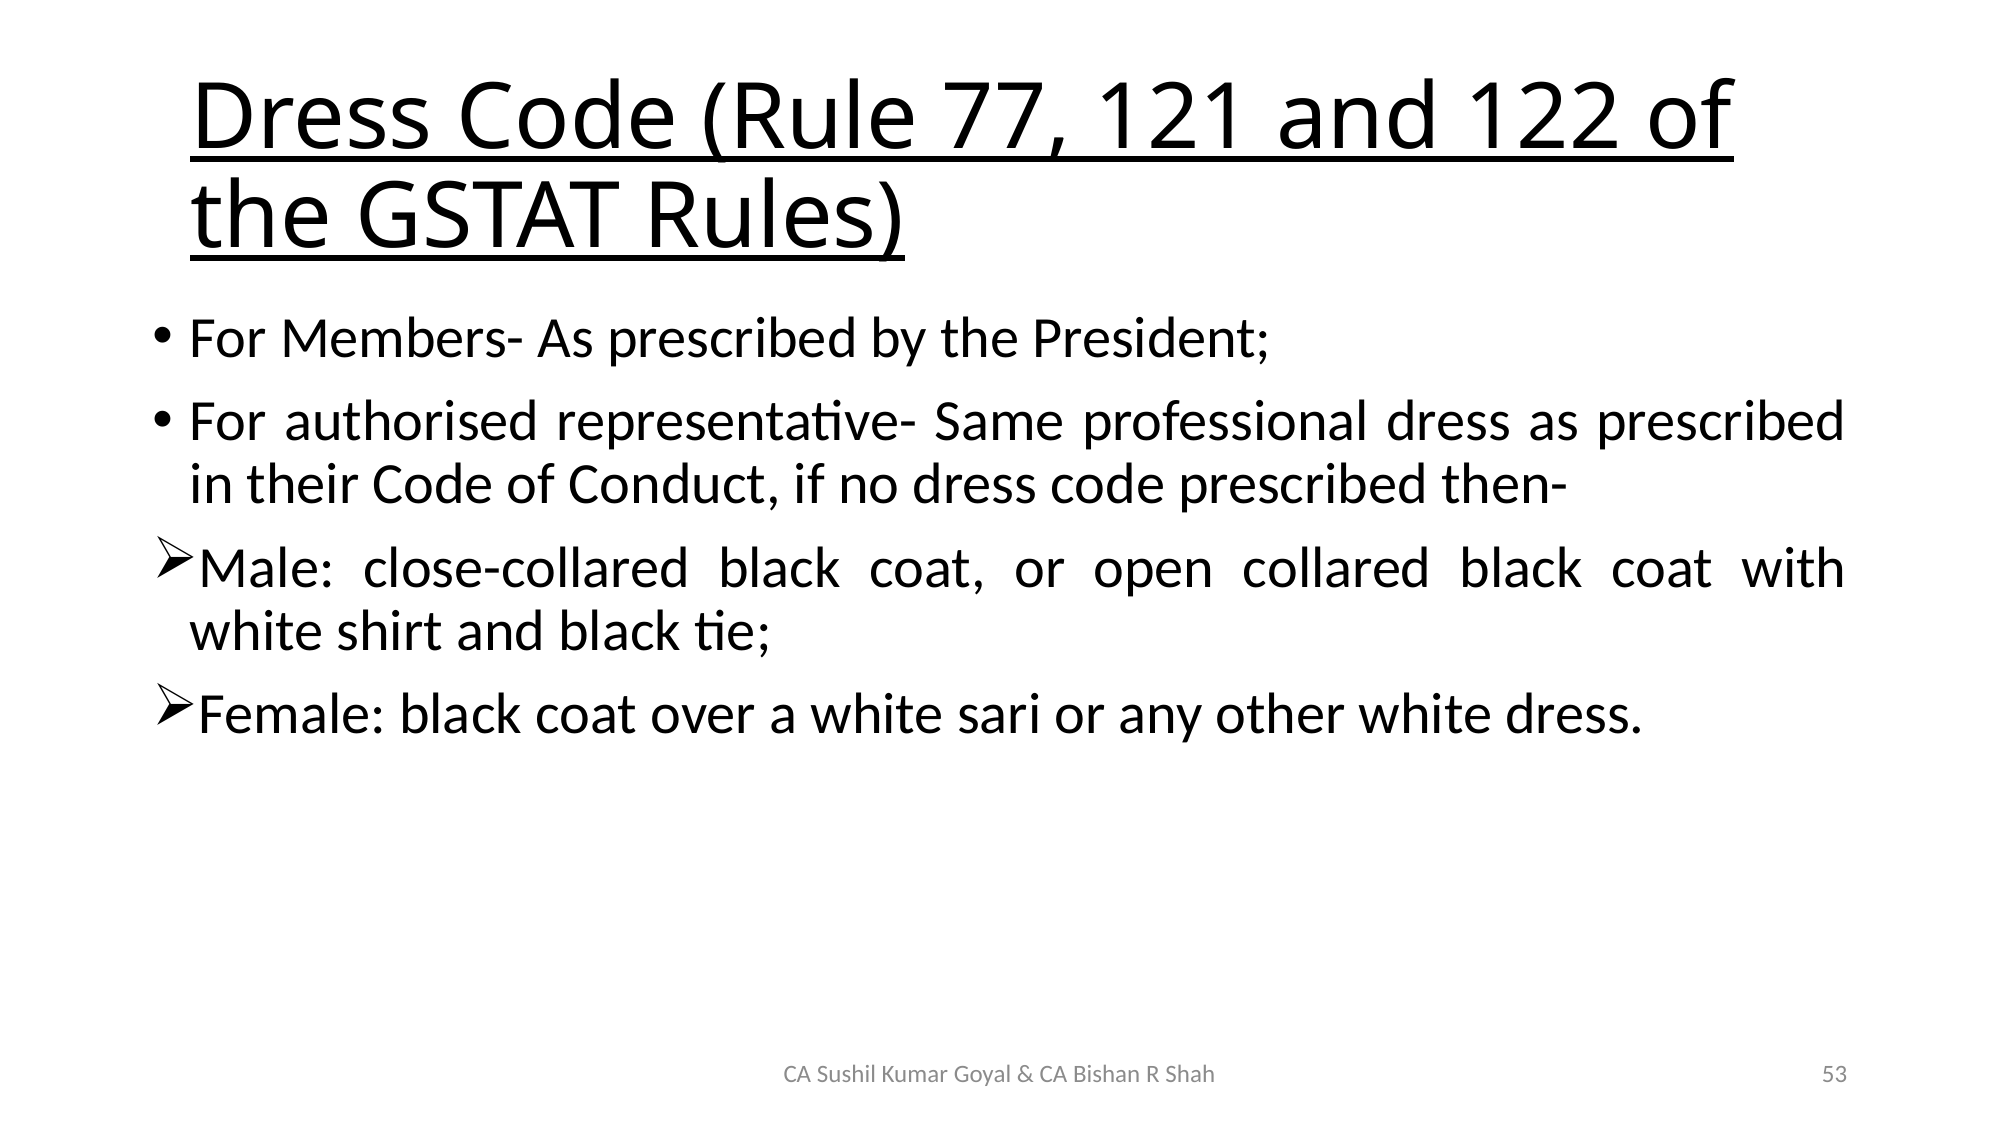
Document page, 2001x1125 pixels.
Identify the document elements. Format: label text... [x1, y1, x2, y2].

slide_number 53 [1412, 1042, 1863, 1103]
footer CA Sushil Kumar Goyal & CA Bishan R Shah [662, 1042, 1338, 1103]
title Dress Code (Rule 77, 121 and 122 of the GSTAT Rules) [175, 59, 1863, 278]
list For Members- As prescribed by the President; For authorised representative- Same professional dress as prescribed in their Code of Conduct, if no dress code prescribed then- Male: close-collared black coat, or open collared black coat with white shirt and black tie; Female: black coat over a white sari or any other white dress. [137, 299, 1863, 1014]
